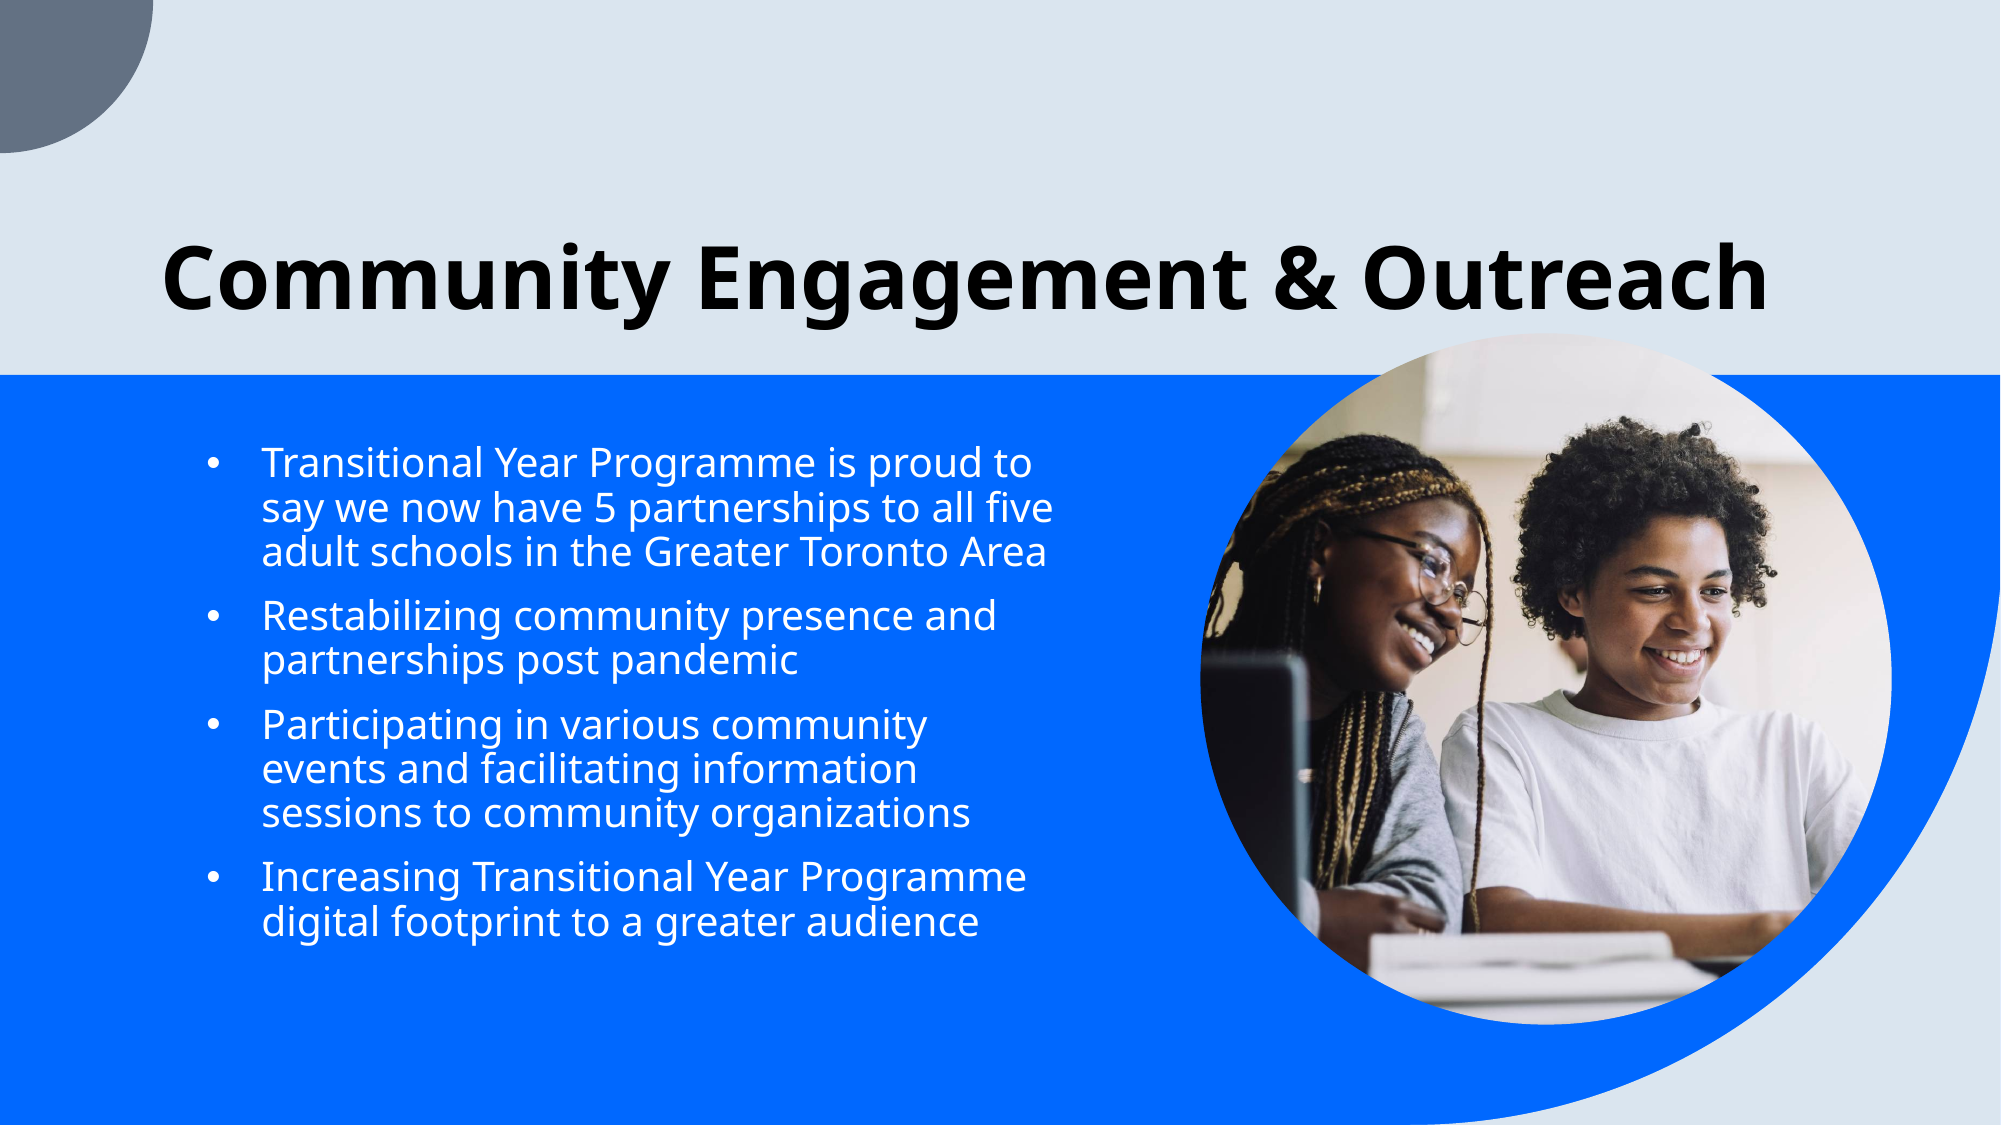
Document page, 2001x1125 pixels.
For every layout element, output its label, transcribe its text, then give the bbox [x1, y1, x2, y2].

title Community Engagement & Outreach [145, 108, 1892, 334]
picture [1200, 333, 1892, 1025]
list Transitional Year Programme is proud to say we now have 5 partnerships to all five adult schools in the Greater Toronto Area Restabilizing community presence and partnerships post pandemic Participating in various community events and facilitating information sessions to community organizations Increasing Transitional Year Programme digital footprint to a greater audience [191, 435, 1077, 999]
